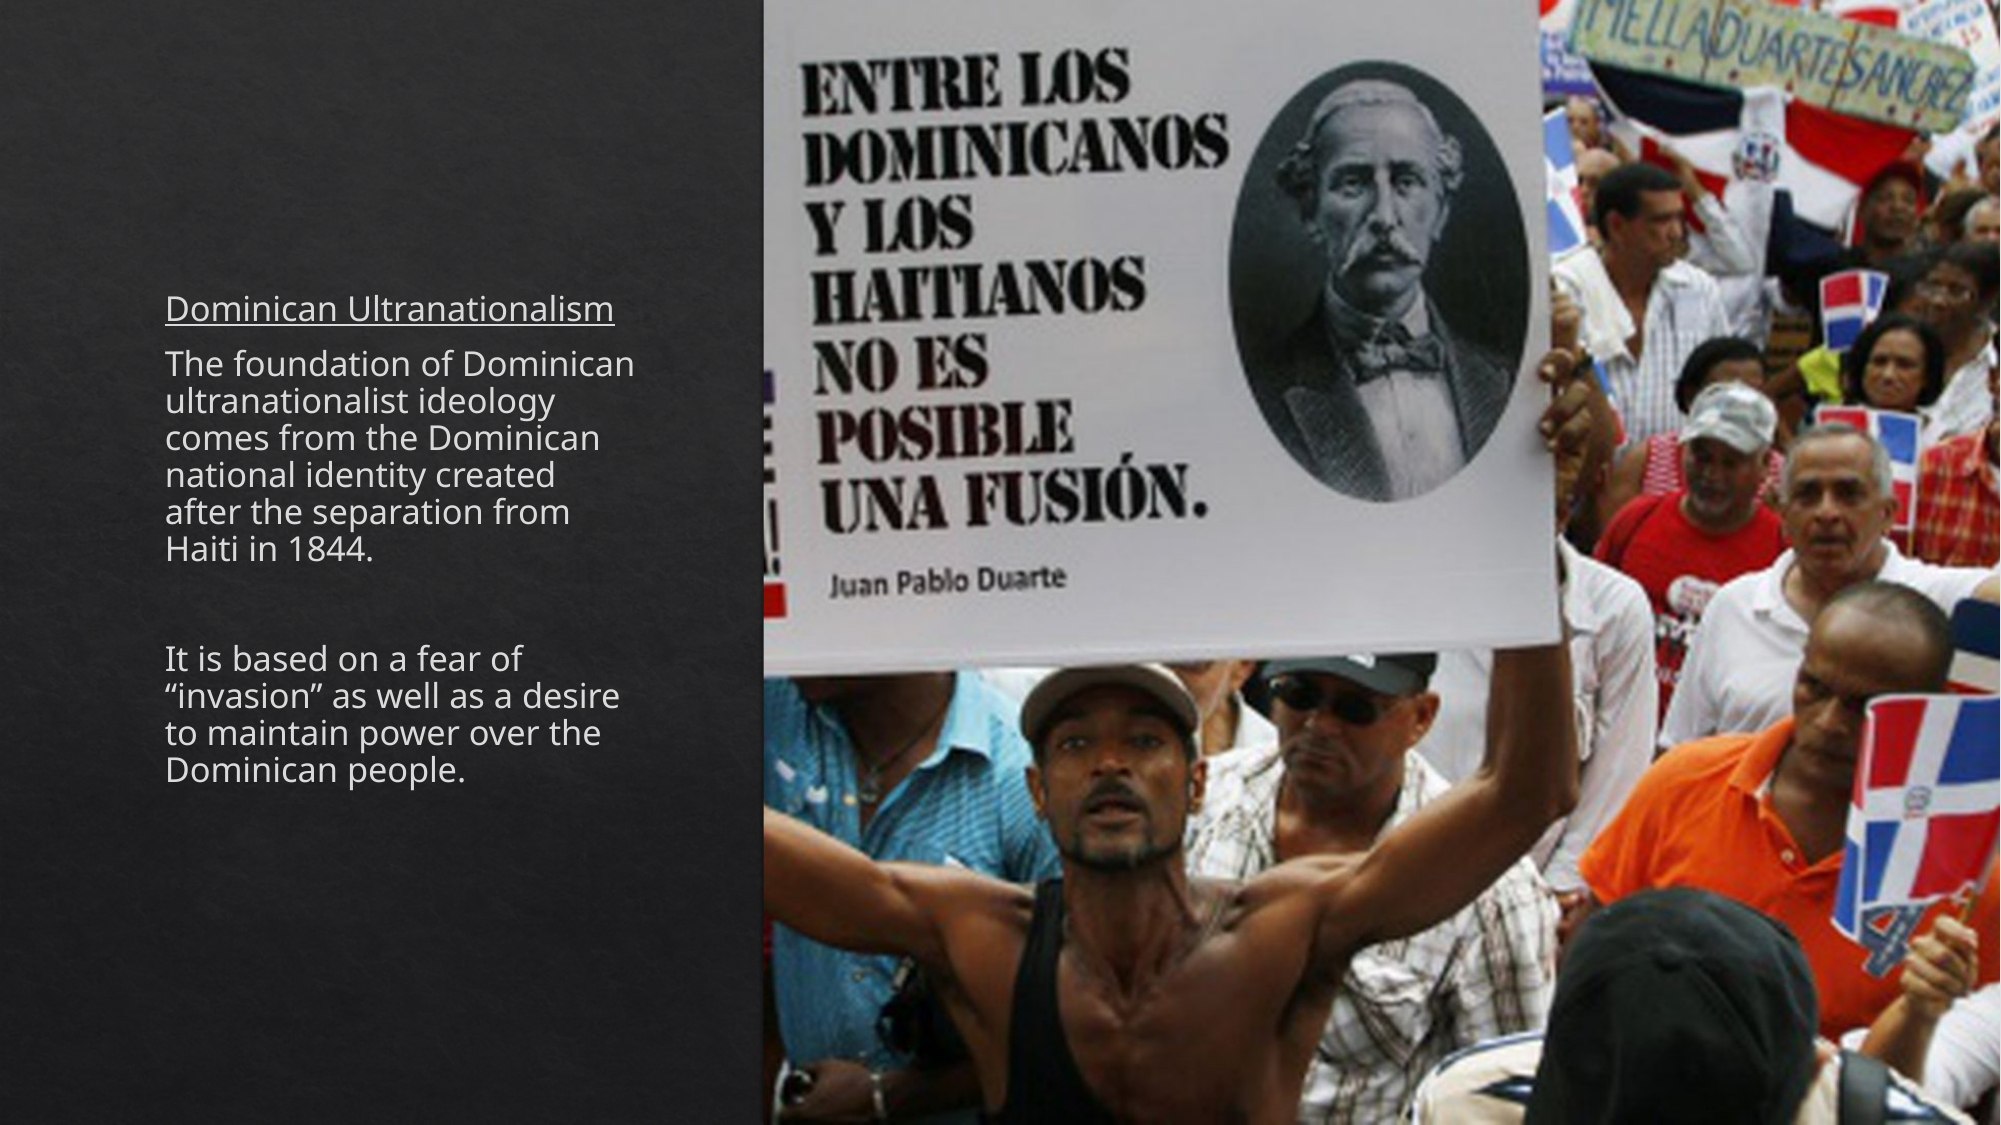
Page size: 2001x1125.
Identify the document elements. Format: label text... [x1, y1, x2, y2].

text_box Dominican Ultranationalism The foundation of Dominican ultranationalist ideology comes from the Dominican national identity created after the separation from Haiti in 1844. It is based on a fear of “invasion” as well as a desire to maintain power over the Dominican people. [149, 284, 655, 950]
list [763, 0, 2000, 1125]
